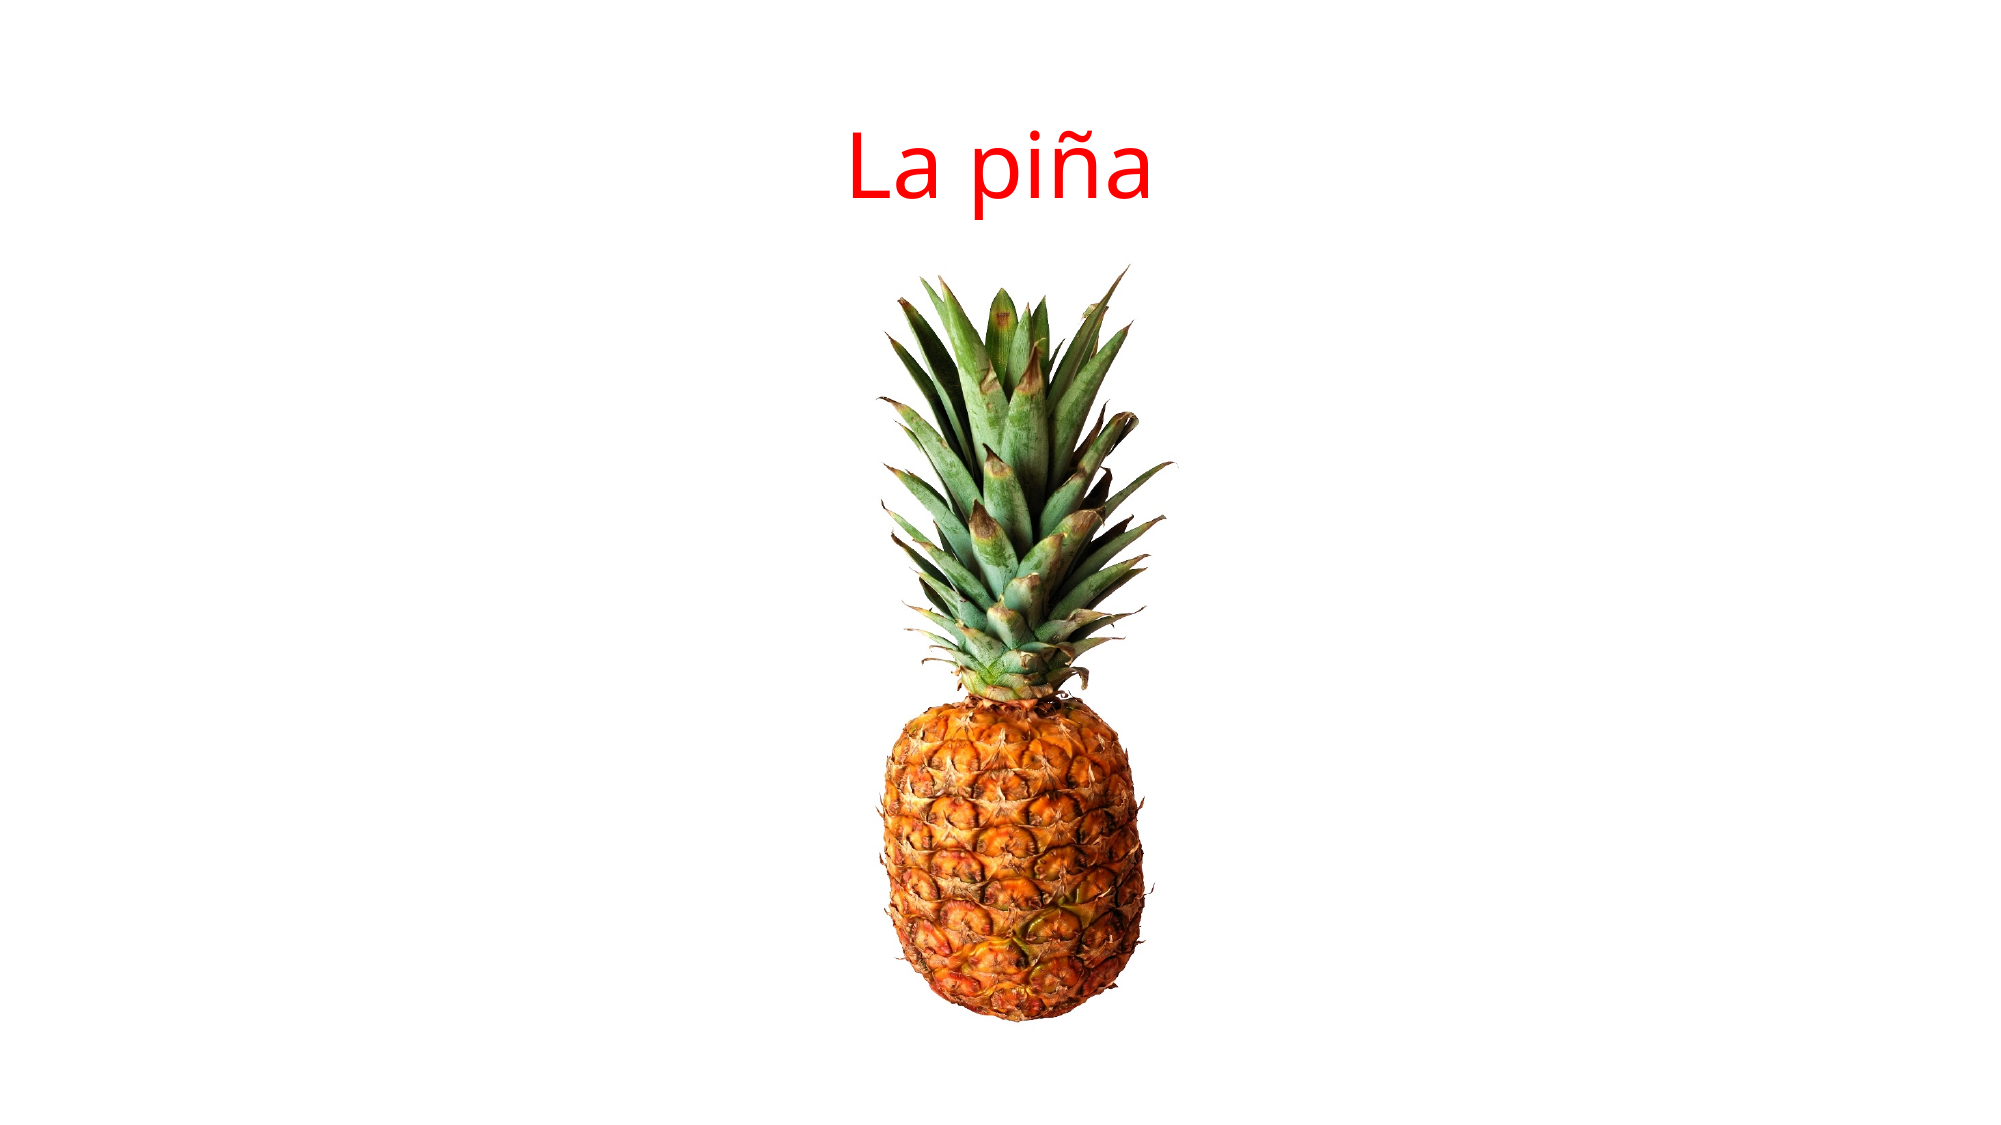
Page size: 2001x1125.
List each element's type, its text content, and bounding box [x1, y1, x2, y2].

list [718, 222, 1328, 1076]
title La piña [137, 59, 1863, 278]
